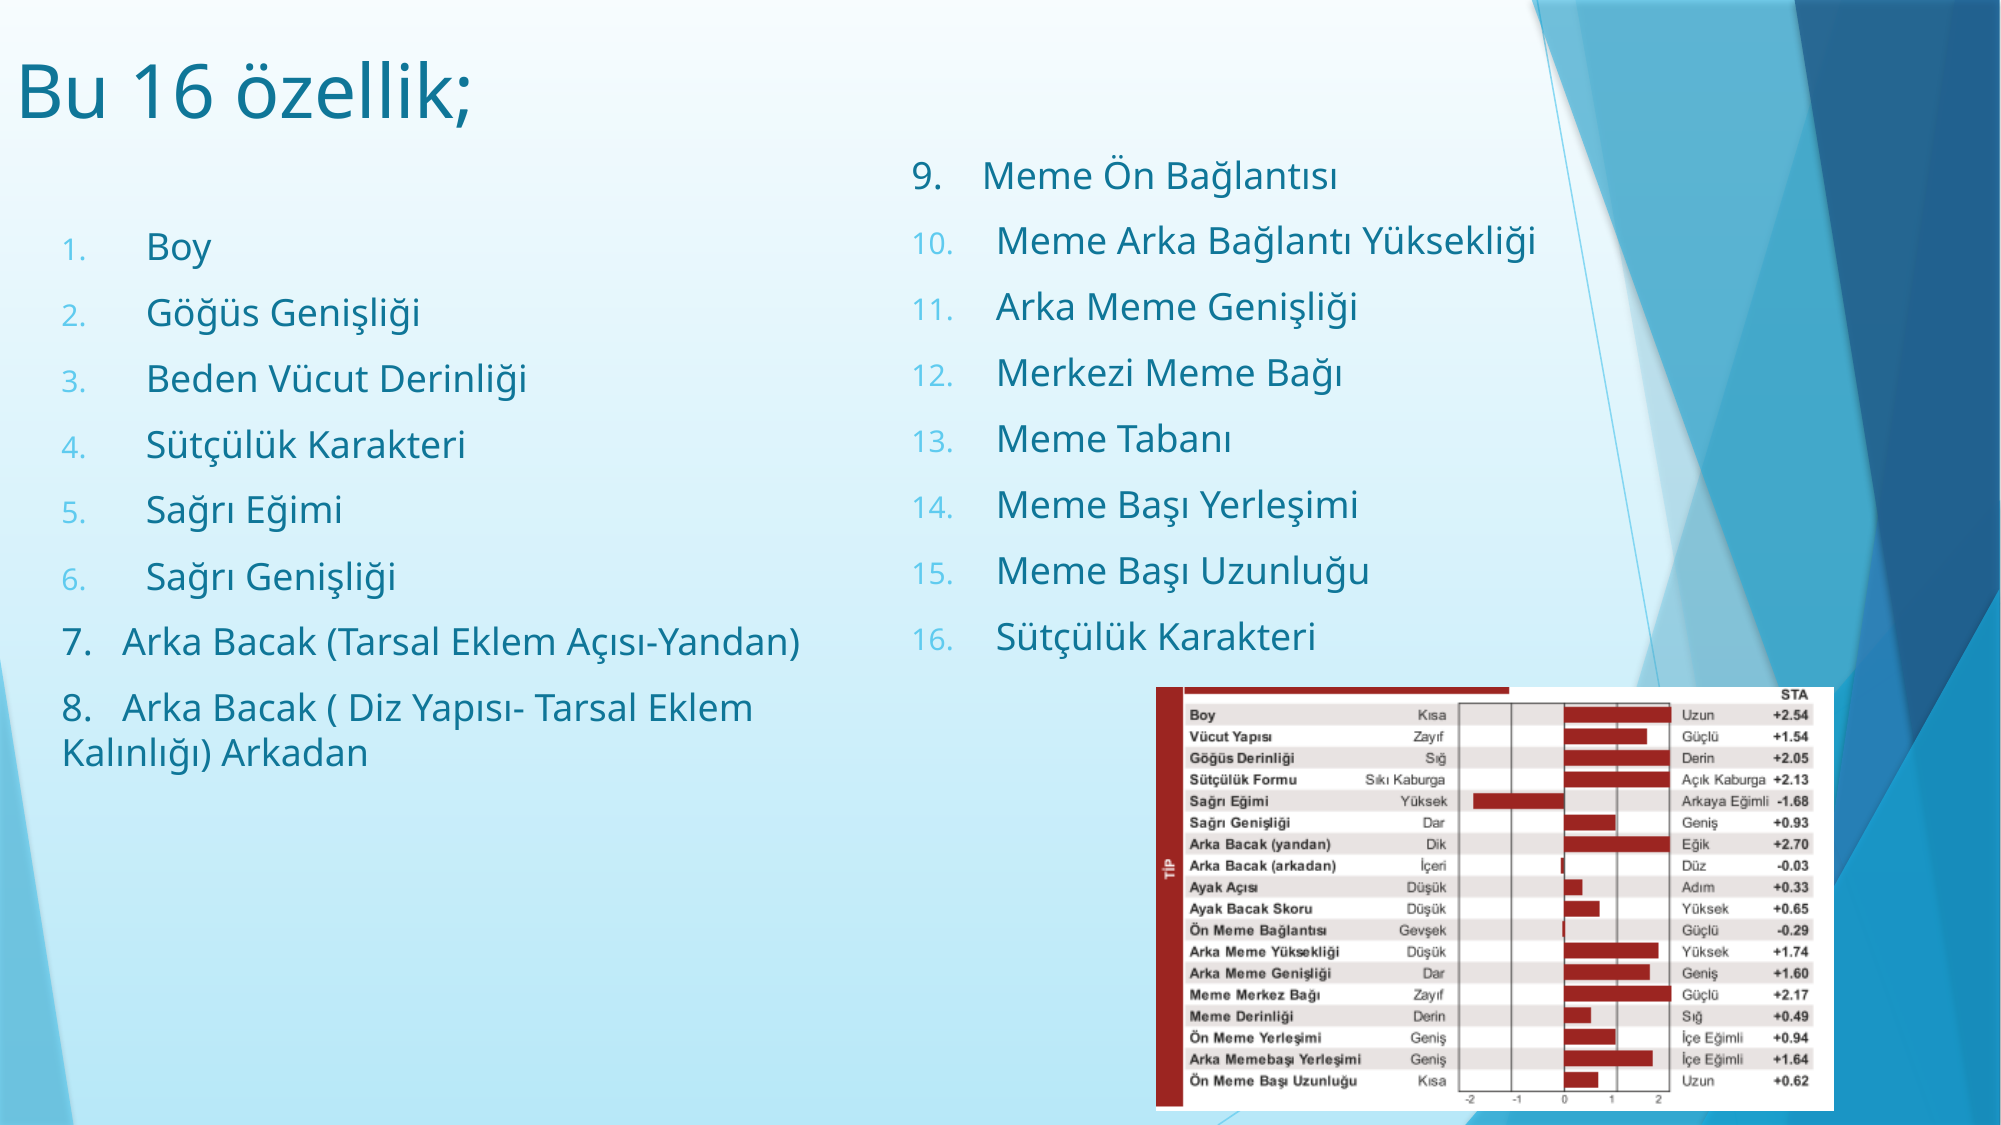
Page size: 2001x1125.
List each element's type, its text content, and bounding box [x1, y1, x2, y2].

list 9. Meme Ön Bağlantısı Meme Arka Bağlantı Yüksekliği Arka Meme Genişliği Merkezi Meme Bağı Meme Tabanı Meme Başı Yerleşimi Meme Başı Uzunluğu Sütçülük Karakteri [896, 144, 1747, 858]
picture [1156, 686, 1835, 1111]
list Boy Göğüs Genişliği Beden Vücut Derinliği Sütçülük Karakteri Sağrı Eğimi Sağrı Genişliği 7. Arka Bacak (Tarsal Eklem Açısı-Yandan) 8. Arka Bacak ( Diz Yapısı- Tarsal Eklem Kalınlığı) Arkadan [46, 215, 897, 930]
title Bu 16 özellik; [0, 36, 992, 224]
